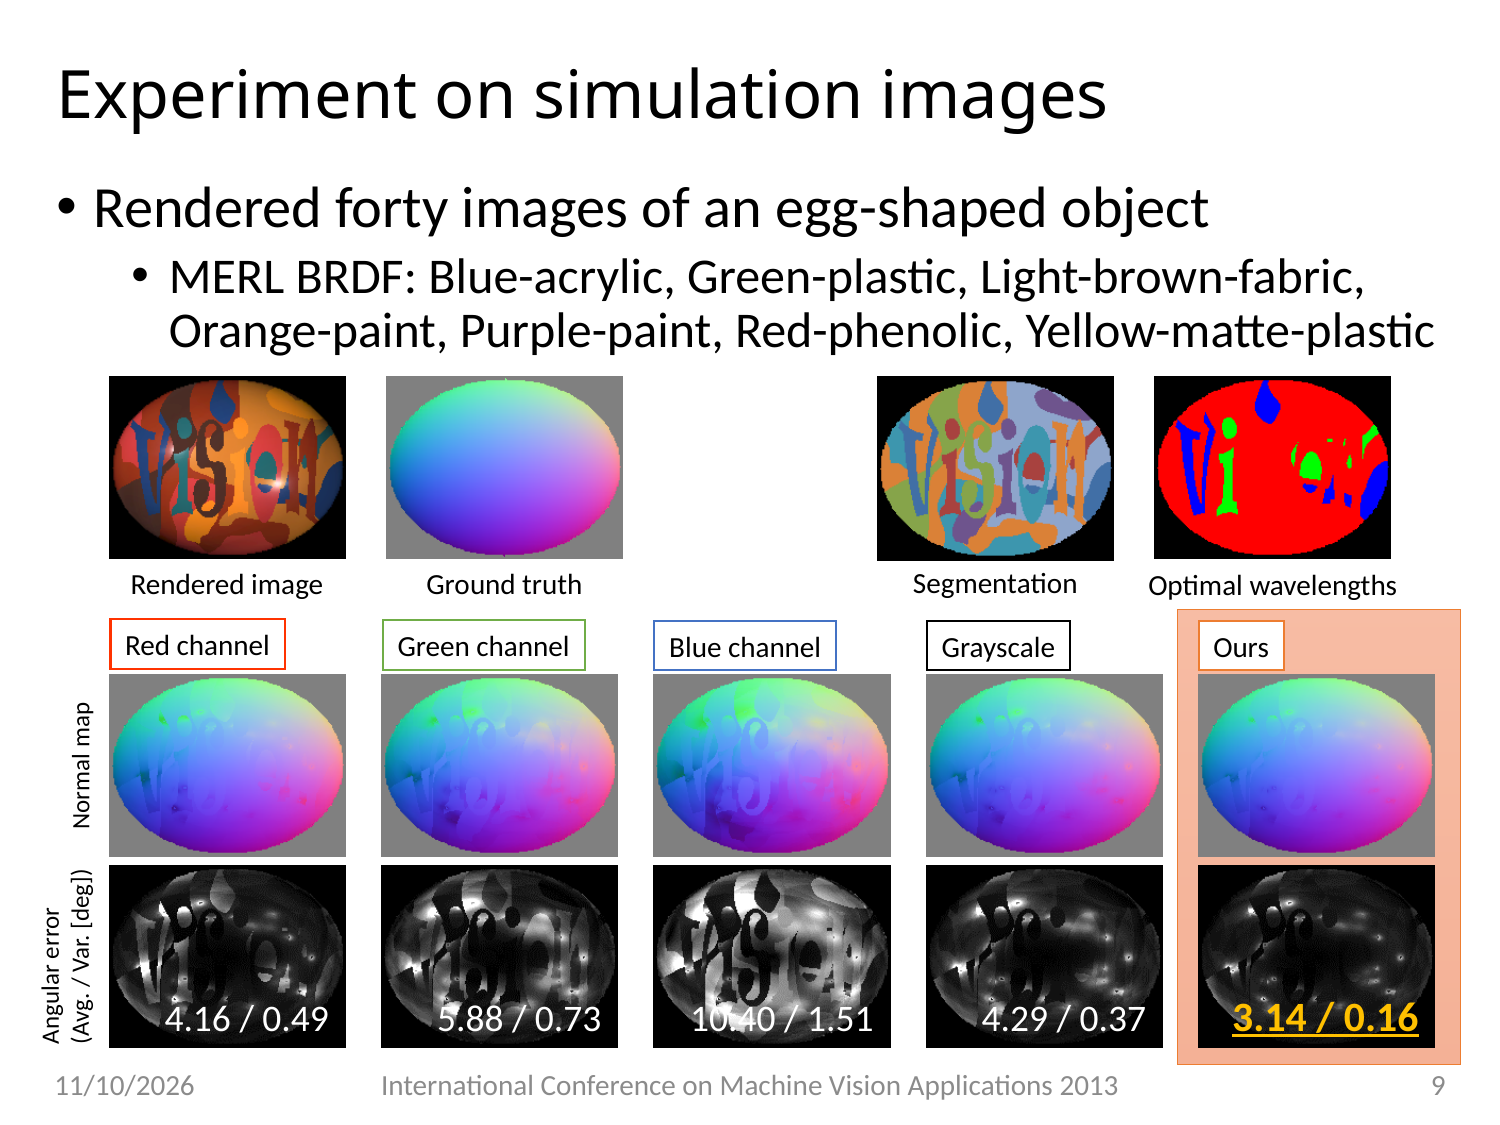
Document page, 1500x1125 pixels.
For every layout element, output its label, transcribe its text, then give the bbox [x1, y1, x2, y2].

text_box Ours [1198, 620, 1285, 671]
picture [1198, 674, 1435, 857]
picture [381, 865, 618, 1048]
picture [1198, 865, 1435, 1048]
picture [381, 674, 618, 857]
picture [926, 674, 1163, 857]
text_box [1177, 1048, 1461, 1065]
picture [653, 674, 891, 857]
text_box Red channel [109, 618, 286, 670]
picture [926, 865, 1163, 1048]
text_box Green channel [382, 619, 586, 671]
picture [109, 674, 346, 857]
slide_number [39, 1064, 279, 1103]
picture [109, 376, 346, 559]
slide_number 9 [1221, 1064, 1461, 1103]
text_box Blue channel [653, 620, 837, 671]
text_box Angular error (Avg. / Var. [deg]) [26, 853, 102, 1059]
text_box Optimal wavelengths [1133, 558, 1413, 609]
title Experiment on simulation images [41, 38, 1461, 156]
list Rendered forty images of an egg-shaped object MERL BRDF: Blue-acrylic, Green-plastic, Light-brown-fabric, Orange-paint, Purple-paint, Red-phenolic, Yellow-matte-plastic [41, 169, 1461, 1048]
text_box Normal map [56, 687, 102, 845]
picture [653, 865, 891, 1048]
footer International Conference on Machine Vision Applications 2013 [298, 1064, 1202, 1103]
picture [1154, 376, 1391, 559]
text_box Rendered image [115, 559, 339, 608]
picture [877, 376, 1114, 561]
text_box Ground truth [411, 559, 598, 608]
text_box Segmentation [898, 561, 1093, 607]
text_box Grayscale [926, 620, 1071, 671]
picture [109, 865, 346, 1048]
picture [386, 376, 623, 559]
